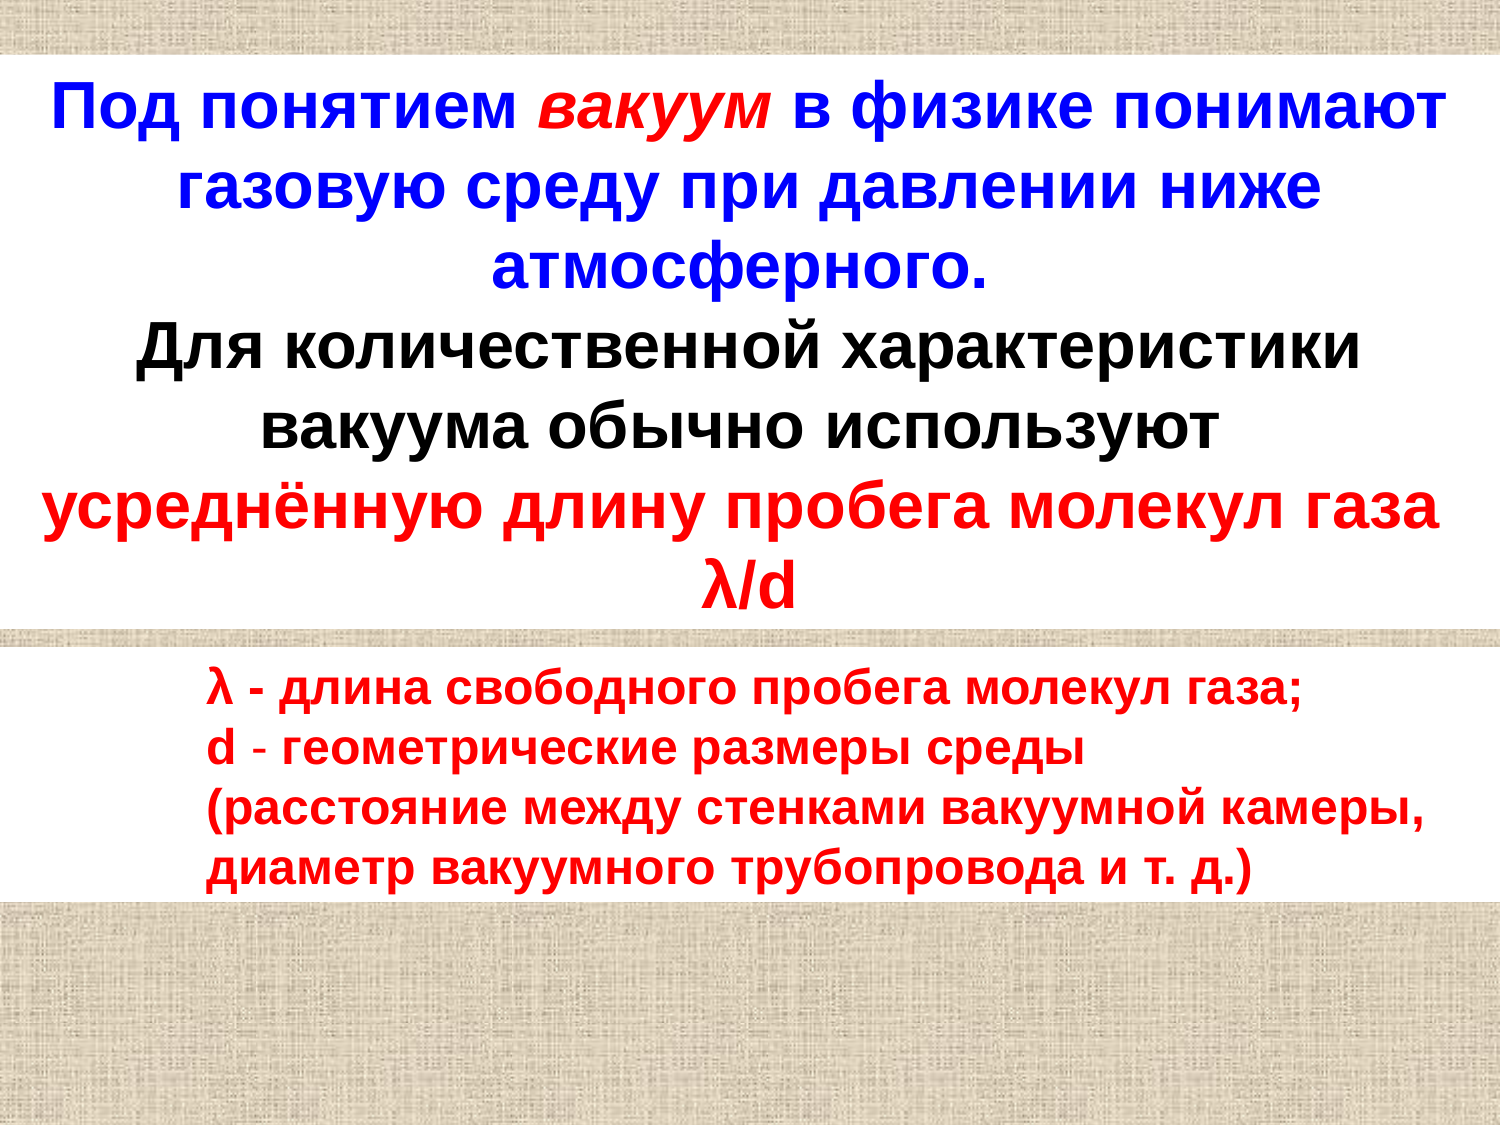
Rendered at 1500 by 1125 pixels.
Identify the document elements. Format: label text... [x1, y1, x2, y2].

picture [0, 902, 1500, 1125]
text_box λ - длина свободного пробега молекул газа; d - геометрические размеры среды (расстояние между стенками вакуумной камеры, диаметр вакуумного трубопровода и т. д.) [0, 647, 1500, 902]
picture [0, 629, 1500, 647]
text_box Под понятием вакуум в физике понимают газовую среду при давлении ниже атмосферного. Для количественной характеристики вакуума обычно используют усреднённую длину пробега молекул газа λ/d [0, 54, 1500, 629]
picture [0, 0, 1500, 54]
